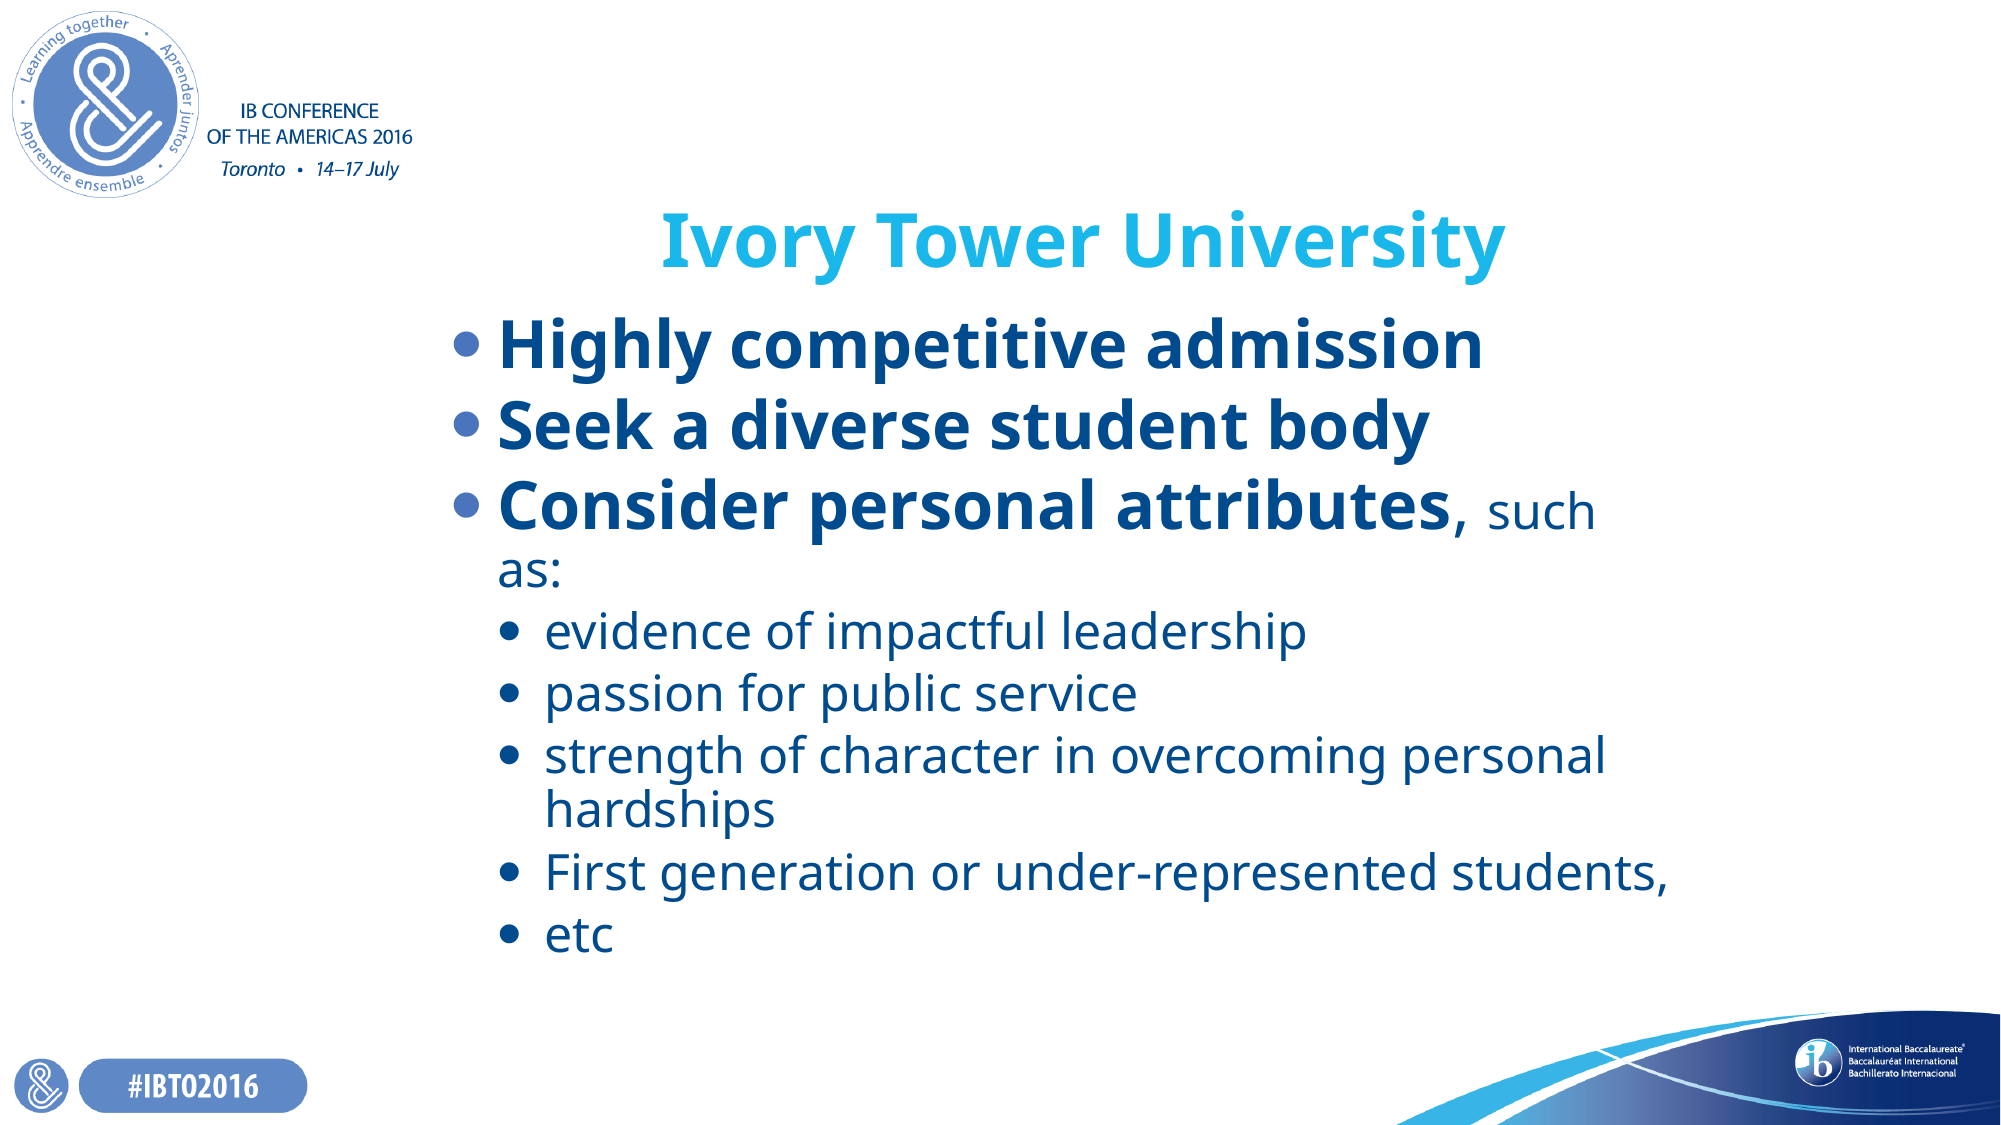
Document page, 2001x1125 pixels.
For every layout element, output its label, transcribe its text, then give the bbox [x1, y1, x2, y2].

picture [0, 0, 2001, 1125]
list Highly competitive admission Seek a diverse student body Consider personal attributes, such as: evidence of impactful leadership passion for public service strength of character in overcoming personal hardships First generation or under-represented students, etc [450, 311, 1674, 1005]
title Ivory Tower University [267, 203, 1900, 363]
